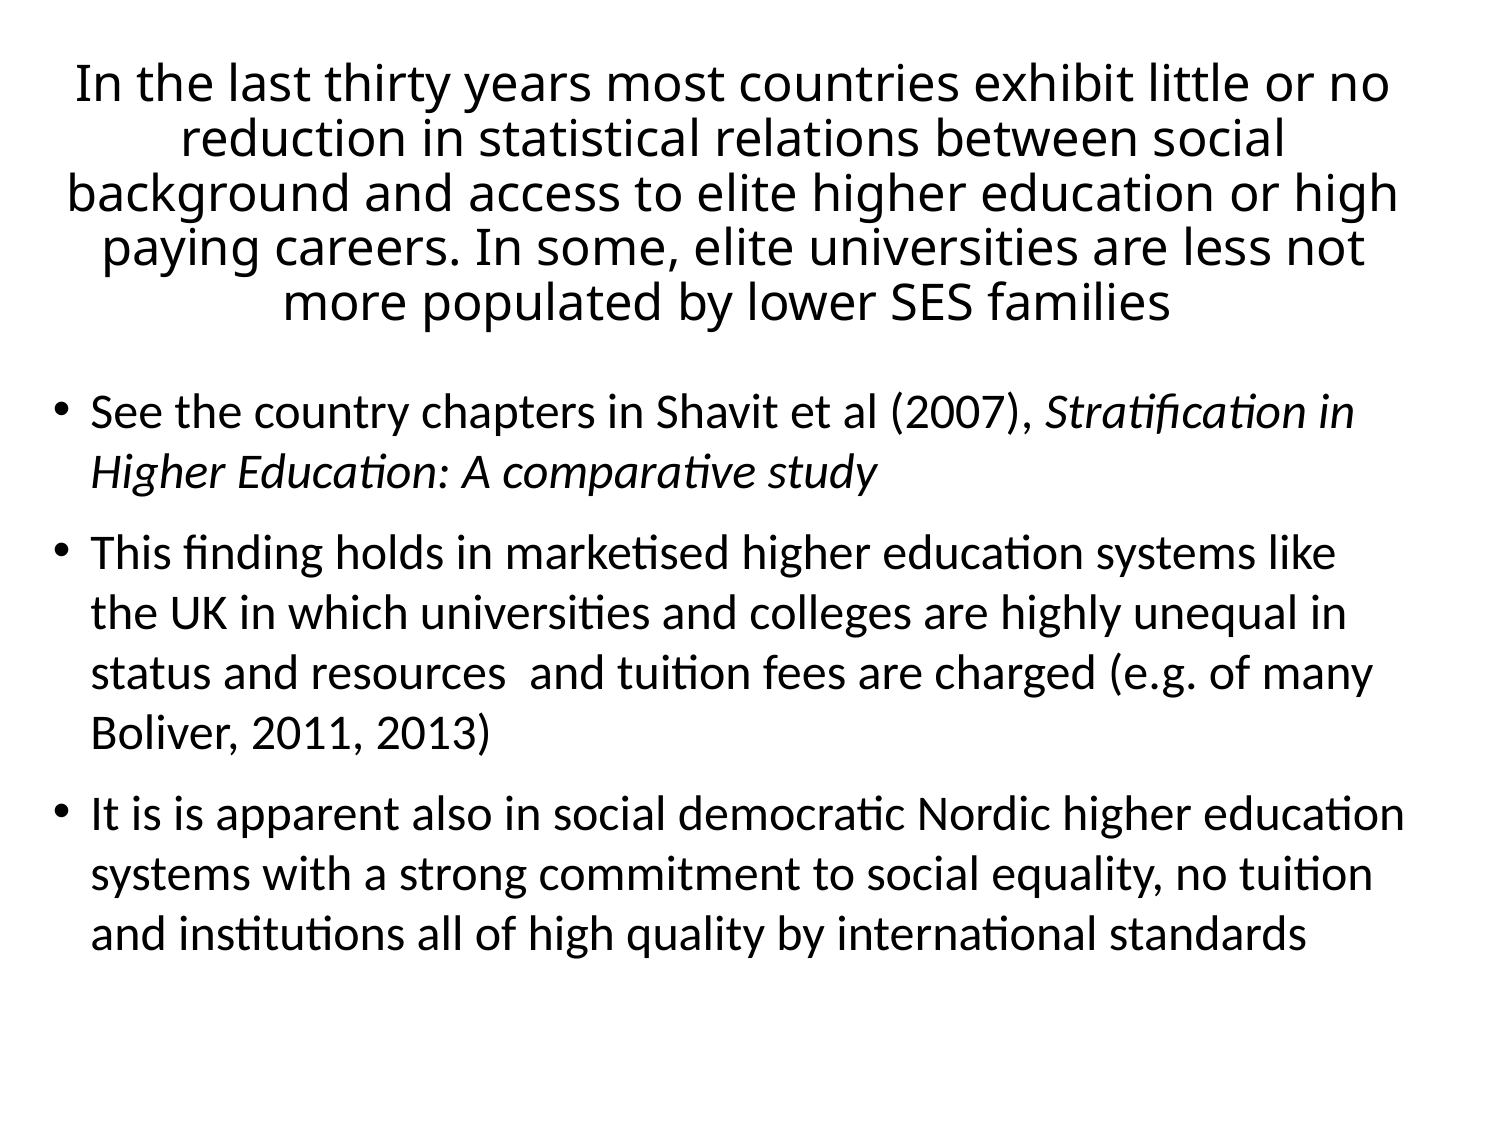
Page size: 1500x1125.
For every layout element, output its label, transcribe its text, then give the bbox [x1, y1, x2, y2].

list See the country chapters in Shavit et al (2007), Stratification in Higher Education: A comparative study This finding holds in marketised higher education systems like the UK in which universities and colleges are highly unequal in status and resources and tuition fees are charged (e.g. of many Boliver, 2011, 2013) It is is apparent also in social democratic Nordic higher education systems with a strong commitment to social equality, no tuition and institutions all of high quality by international standards [37, 370, 1430, 1125]
title In the last thirty years most countries exhibit little or no reduction in statistical relations between social background and access to elite higher education or high paying careers. In some, elite universities are less not more populated by lower SES families [24, 47, 1444, 342]
